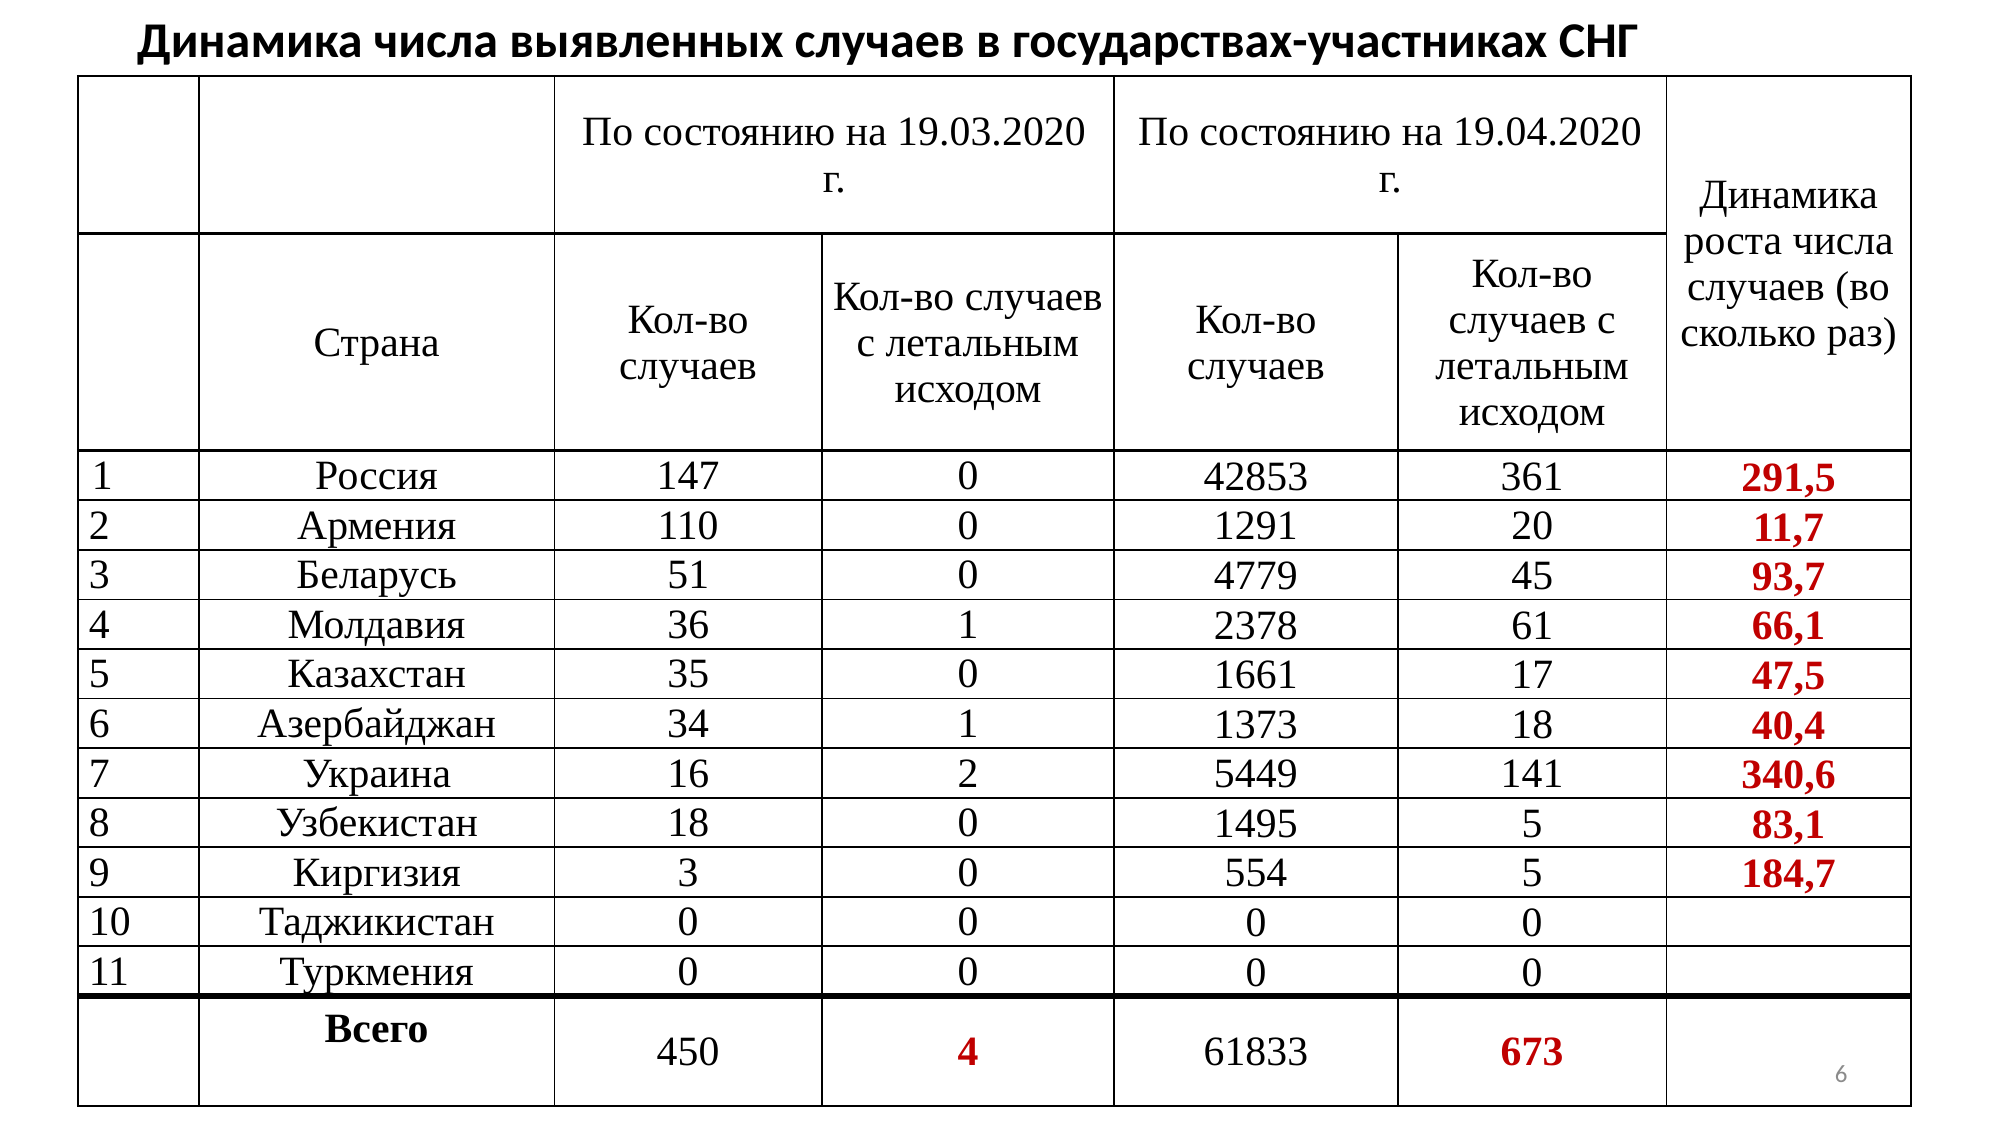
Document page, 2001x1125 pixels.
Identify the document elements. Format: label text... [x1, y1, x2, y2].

table_cell 0 [823, 947, 1113, 993]
table_cell 8 [79, 799, 198, 846]
table_cell 5449 [1115, 749, 1397, 797]
table_cell 18 [1399, 699, 1666, 747]
table_cell 2 [79, 501, 198, 549]
table_cell Туркмения [200, 947, 554, 993]
table_cell 673 [1399, 999, 1666, 1105]
table_cell Узбекистан [200, 799, 554, 846]
table_cell 34 [555, 699, 821, 747]
table_cell 11,7 [1667, 501, 1910, 549]
table_cell 9 [79, 848, 198, 896]
table_cell 10 [79, 898, 198, 945]
table_cell Киргизия [200, 848, 554, 896]
table_cell 110 [555, 501, 821, 549]
table_cell 4 [79, 600, 198, 648]
table_cell Всего [200, 999, 554, 1105]
table_cell 1661 [1115, 650, 1397, 698]
table_cell 18 [555, 799, 821, 846]
table_cell 2378 [1115, 600, 1397, 648]
table_header [79, 77, 198, 232]
table_cell Кол-во случаев [555, 235, 821, 449]
table_cell 5 [1399, 848, 1666, 896]
table_cell 11 [79, 947, 198, 993]
table_cell 147 [555, 452, 821, 499]
table_cell 0 [823, 650, 1113, 698]
table_cell 1 [823, 600, 1113, 648]
table_cell 0 [823, 799, 1113, 846]
table_cell 47,5 [1667, 650, 1910, 698]
table_cell Таджикистан [200, 898, 554, 945]
table_cell 5 [1399, 799, 1666, 846]
table_cell 340,6 [1667, 749, 1910, 797]
table_header Динамика роста числа случаев (во сколько раз) [1667, 77, 1910, 449]
table_cell 51 [555, 551, 821, 599]
table_cell 0 [823, 501, 1113, 549]
table_cell 450 [555, 999, 821, 1105]
table_cell 1373 [1115, 699, 1397, 747]
table_cell 1291 [1115, 501, 1397, 549]
table_cell [1667, 947, 1910, 993]
table_cell 291,5 [1667, 452, 1910, 499]
table_cell 83,1 [1667, 799, 1910, 846]
table_cell Казахстан [200, 650, 554, 698]
table_cell 61 [1399, 600, 1666, 648]
table_header По состоянию на 19.03.2020 г. [555, 77, 1113, 232]
table_cell 5 [79, 650, 198, 698]
table_cell 2 [823, 749, 1113, 797]
table_cell Молдавия [200, 600, 554, 648]
table_cell 0 [823, 848, 1113, 896]
table_cell 42853 [1115, 452, 1397, 499]
table_cell 7 [79, 749, 198, 797]
table_cell 0 [555, 947, 821, 993]
slide_number 6 [1412, 1042, 1863, 1103]
table_cell Украина [200, 749, 554, 797]
table_cell 20 [1399, 501, 1666, 549]
table_cell 1 [79, 452, 198, 499]
table_cell 0 [555, 898, 821, 945]
table_cell 3 [555, 848, 821, 896]
table_cell 3 [79, 551, 198, 599]
text_box Динамика числа выявленных случаев в государствах-участниках СНГ [77, 0, 1698, 75]
table_cell [79, 999, 198, 1105]
table_cell 4779 [1115, 551, 1397, 599]
table_cell Россия [200, 452, 554, 499]
table_cell Кол-во случаев [1115, 235, 1397, 449]
table_cell 17 [1399, 650, 1666, 698]
table_cell Кол-во случаев с летальным исходом [823, 235, 1113, 449]
table_cell 35 [555, 650, 821, 698]
table_cell [1667, 898, 1910, 945]
table_cell 0 [823, 452, 1113, 499]
table_cell [79, 235, 198, 449]
table_cell 361 [1399, 452, 1666, 499]
table_cell Кол-во случаев с летальным исходом [1399, 235, 1666, 449]
table_cell 0 [1399, 947, 1666, 993]
table_cell 0 [1399, 898, 1666, 945]
table_header По состоянию на 19.04.2020 г. [1115, 77, 1666, 232]
table_cell 45 [1399, 551, 1666, 599]
table_cell 16 [555, 749, 821, 797]
table_cell Страна [200, 235, 554, 449]
table_cell 40,4 [1667, 699, 1910, 747]
table_cell [1667, 999, 1910, 1105]
table_cell 0 [1115, 947, 1397, 993]
table_cell 93,7 [1667, 551, 1910, 599]
table_header [200, 77, 554, 232]
table_cell 184,7 [1667, 848, 1910, 896]
table_cell Азербайджан [200, 699, 554, 747]
table_cell 0 [1115, 898, 1397, 945]
table_cell 554 [1115, 848, 1397, 896]
table_cell 0 [823, 898, 1113, 945]
table_cell Армения [200, 501, 554, 549]
table_cell 0 [823, 551, 1113, 599]
table_cell 66,1 [1667, 600, 1910, 648]
table_cell 1495 [1115, 799, 1397, 846]
table_cell 141 [1399, 749, 1666, 797]
table_cell 1 [823, 699, 1113, 747]
table_cell 36 [555, 600, 821, 648]
table_cell Беларусь [200, 551, 554, 599]
table_cell 6 [79, 699, 198, 747]
table_cell 61833 [1115, 999, 1397, 1105]
table_cell 4 [823, 999, 1113, 1105]
